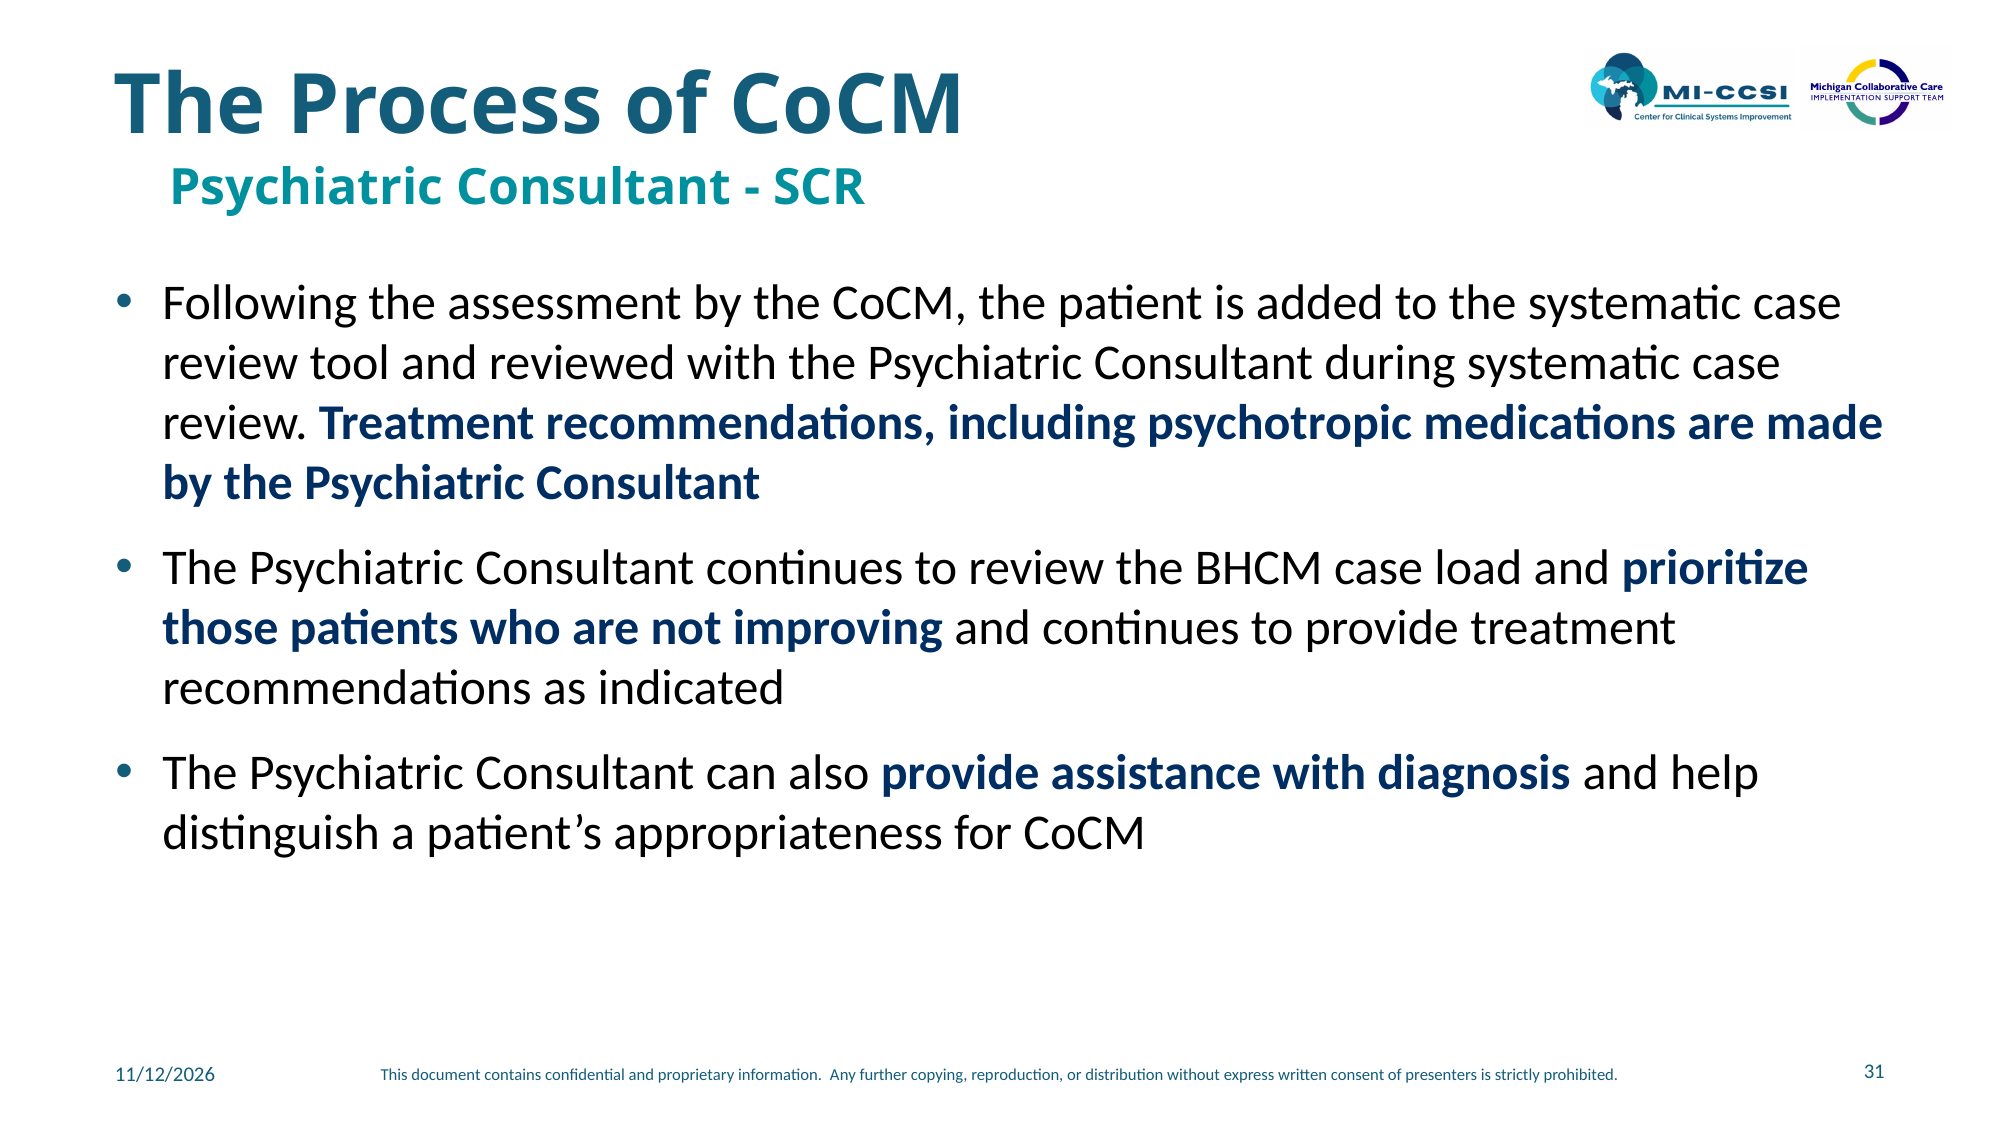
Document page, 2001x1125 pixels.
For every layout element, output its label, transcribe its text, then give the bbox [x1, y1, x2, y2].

title The Process of CoCM [98, 59, 1861, 154]
picture [1585, 49, 1796, 59]
picture [1801, 45, 1952, 133]
list Psychiatric Consultant - SCR [154, 87, 1903, 223]
text_box Following the assessment by the CoCM, the patient is added to the systematic case review tool and reviewed with the Psychiatric Consultant during systematic case review. Treatment recommendations, including psychotropic medications are made by the Psychiatric Consultant The Psychiatric Consultant continues to review the BHCM case load and prioritize those patients who are not improving and continues to provide treatment recommendations as indicated The Psychiatric Consultant can also provide assistance with diagnosis and help distinguish a patient’s appropriateness for CoCM [100, 262, 1903, 887]
